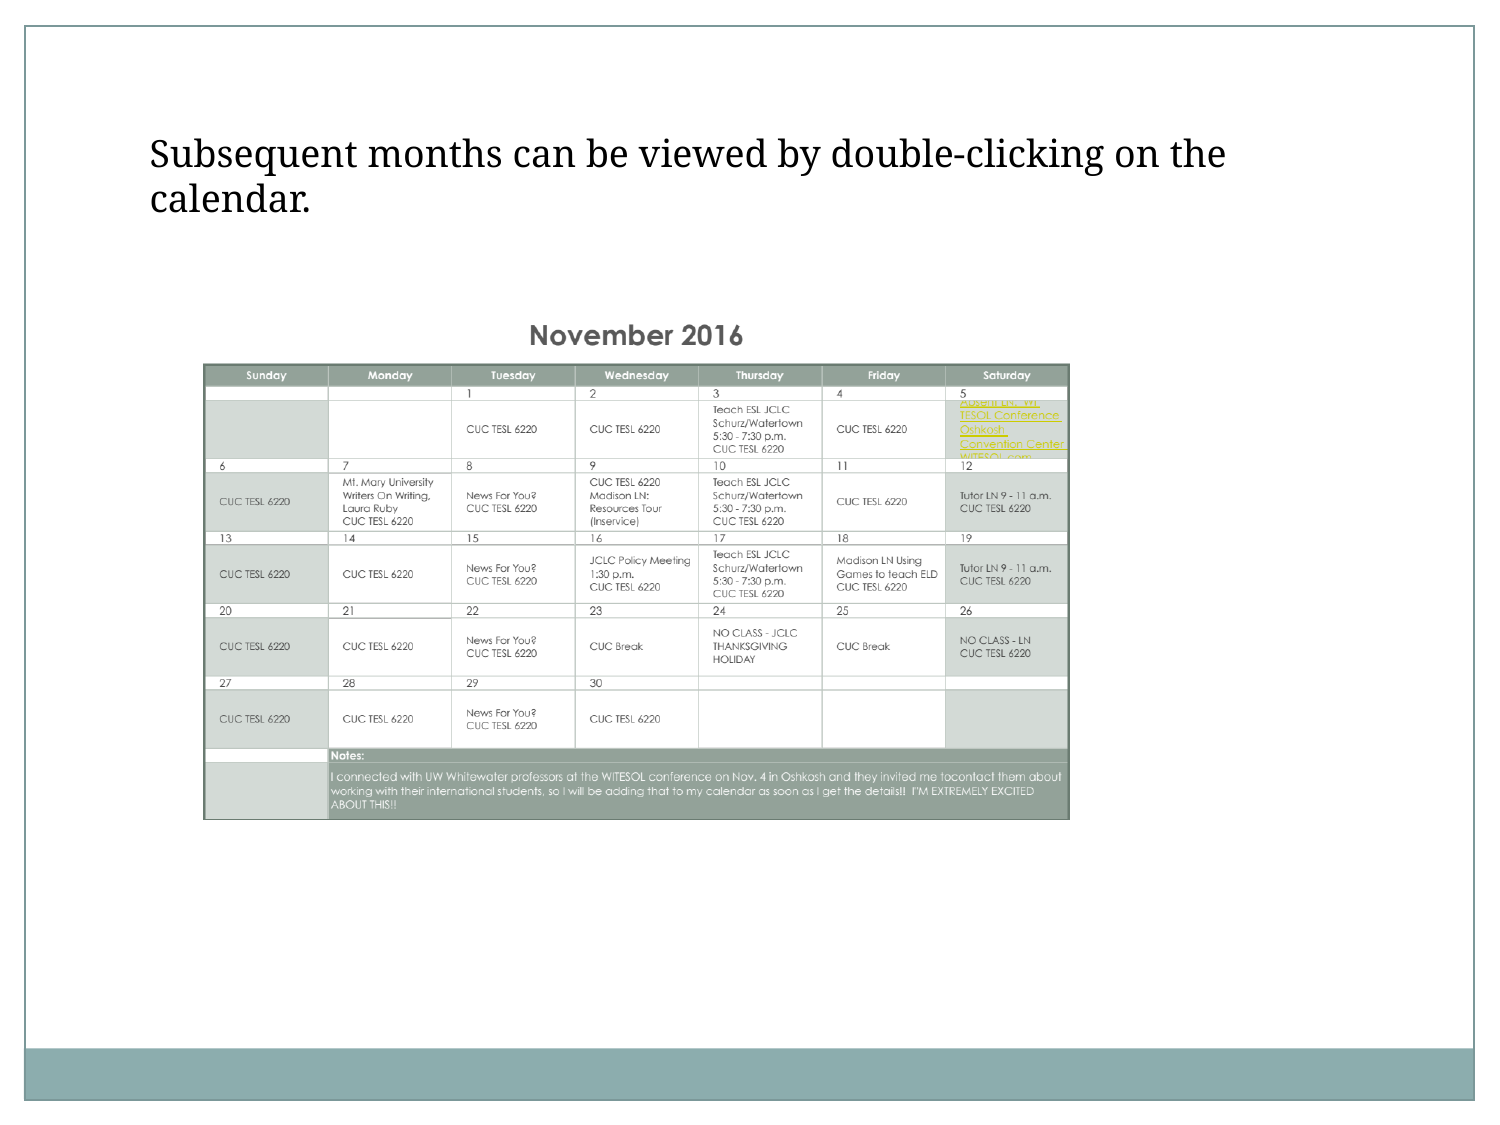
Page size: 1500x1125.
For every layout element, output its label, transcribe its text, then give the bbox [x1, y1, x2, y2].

text_box Subsequent months can be viewed by double-clicking on the calendar. [134, 122, 1342, 228]
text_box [187, 305, 1314, 820]
